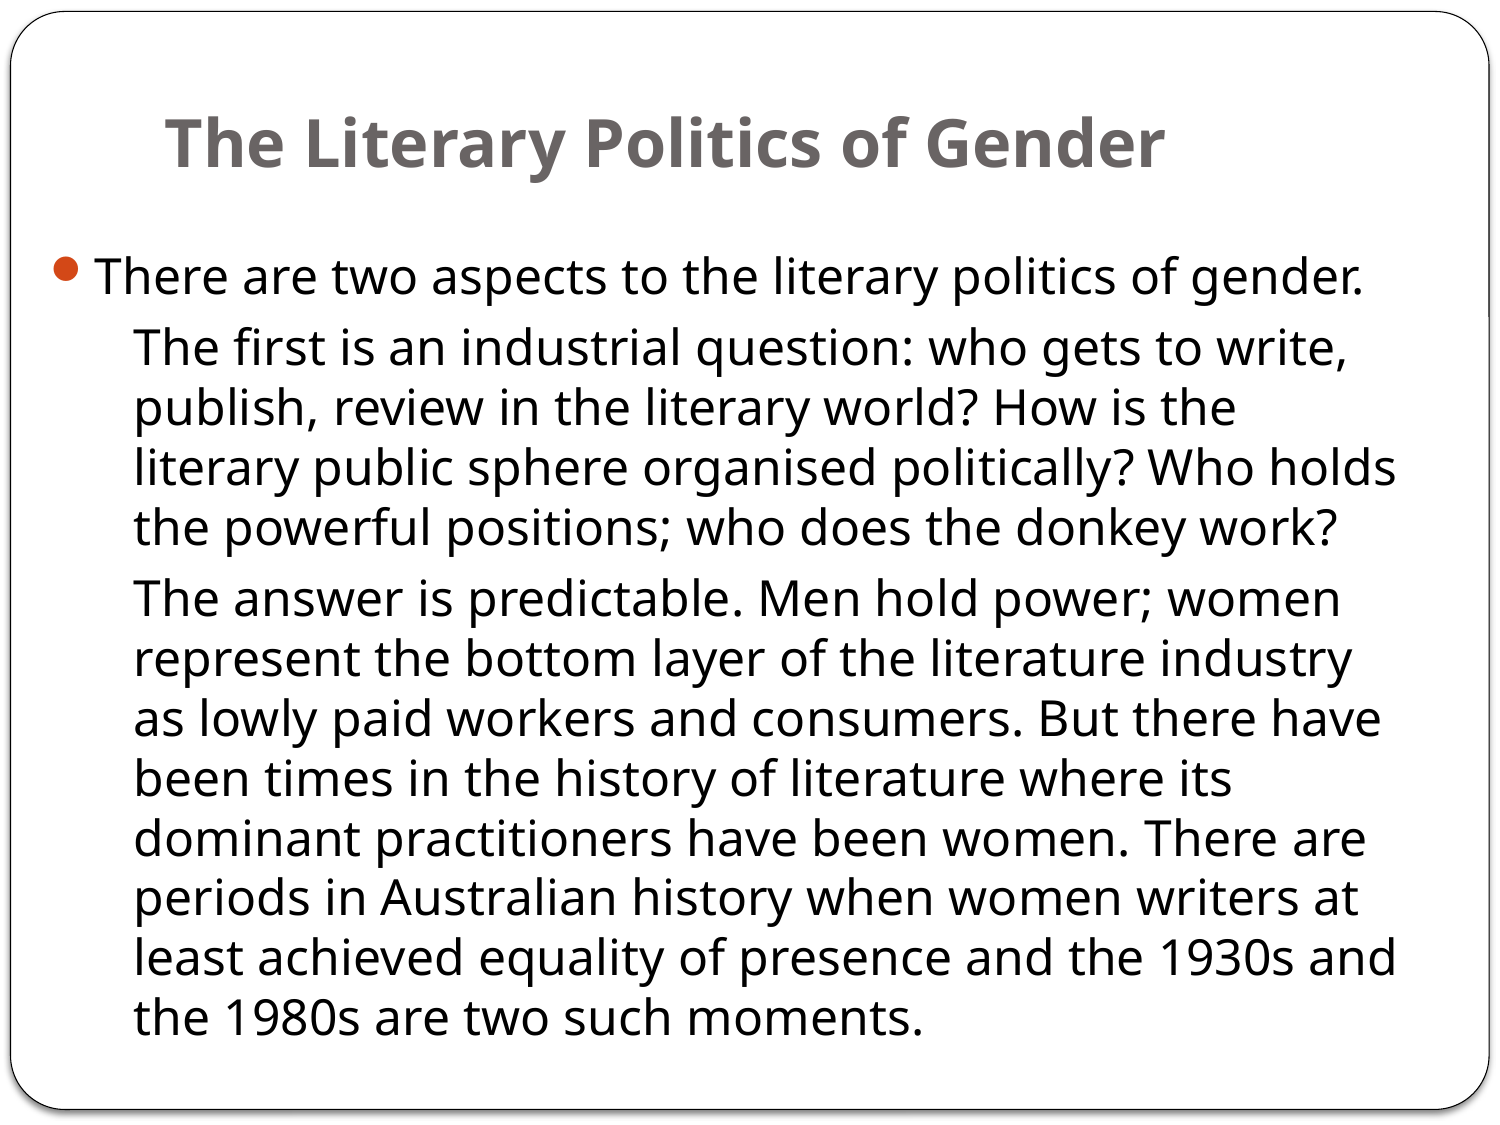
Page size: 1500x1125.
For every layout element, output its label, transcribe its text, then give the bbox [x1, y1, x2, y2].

title The Literary Politics of Gender [150, 45, 1425, 197]
list There are two aspects to the literary politics of gender. The first is an industrial question: who gets to write, publish, review in the literary world? How is the literary public sphere organised politically? Who holds the powerful positions; who does the donkey work? The answer is predictable. Men hold power; women represent the bottom layer of the literature industry as lowly paid workers and consumers. But there have been times in the history of literature where its dominant practitioners have been women. There are periods in Australian history when women writers at least achieved equality of presence and the 1930s and the 1980s are two such moments. [35, 237, 1425, 1079]
